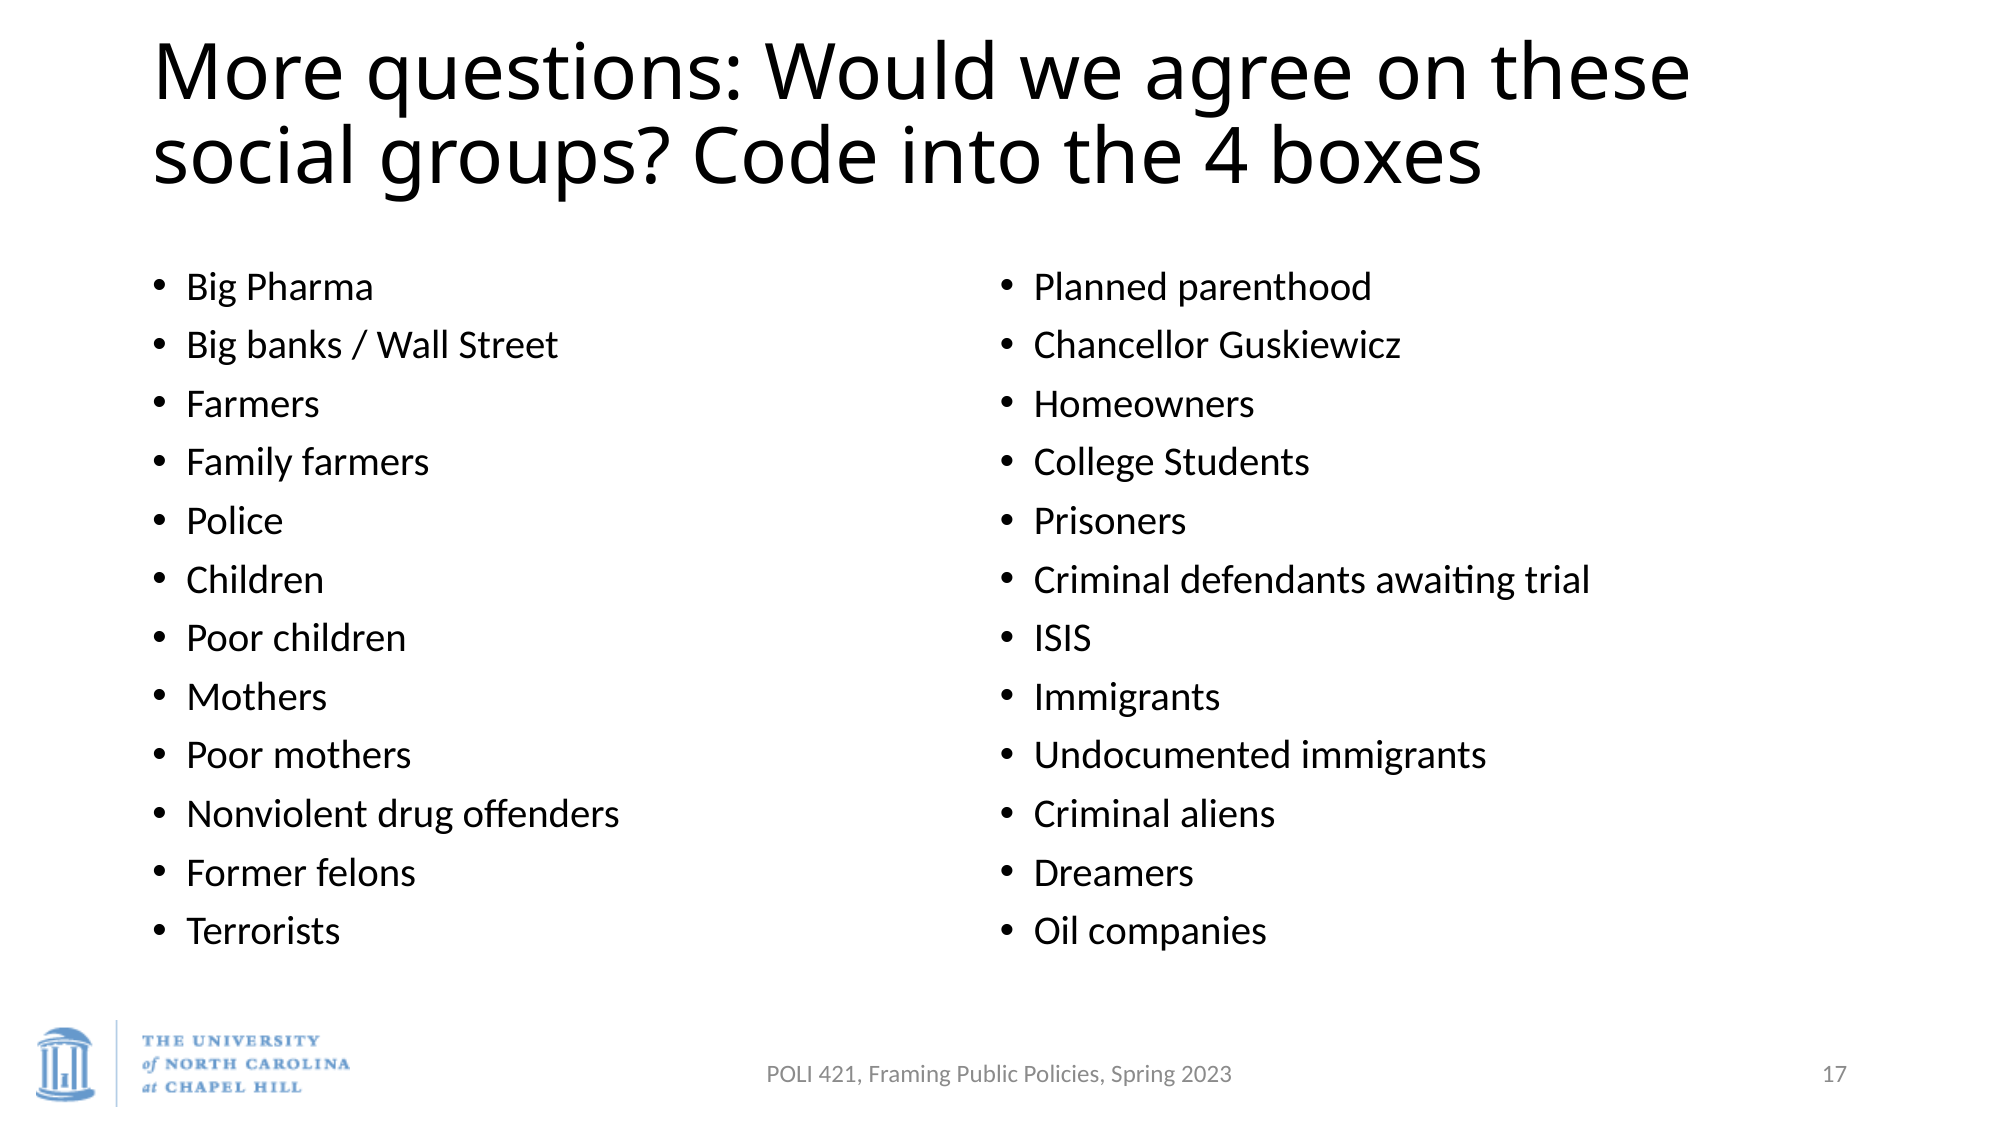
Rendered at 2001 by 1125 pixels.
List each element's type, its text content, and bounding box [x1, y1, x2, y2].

footer POLI 421, Framing Public Policies, Spring 2023 [662, 1042, 1338, 1103]
slide_number 17 [1412, 1042, 1863, 1103]
picture [36, 1020, 350, 1107]
title More questions: Would we agree on these social groups? Code into the 4 boxes [137, 0, 1863, 233]
list Big Pharma Big banks / Wall Street Farmers Family farmers Police Children Poor children Mothers Poor mothers Nonviolent drug offenders Former felons Terrorists Planned parenthood Chancellor Guskiewicz Homeowners College Students Prisoners Criminal defendants awaiting trial ISIS Immigrants Undocumented immigrants Criminal aliens Dreamers Oil companies [137, 257, 1863, 965]
